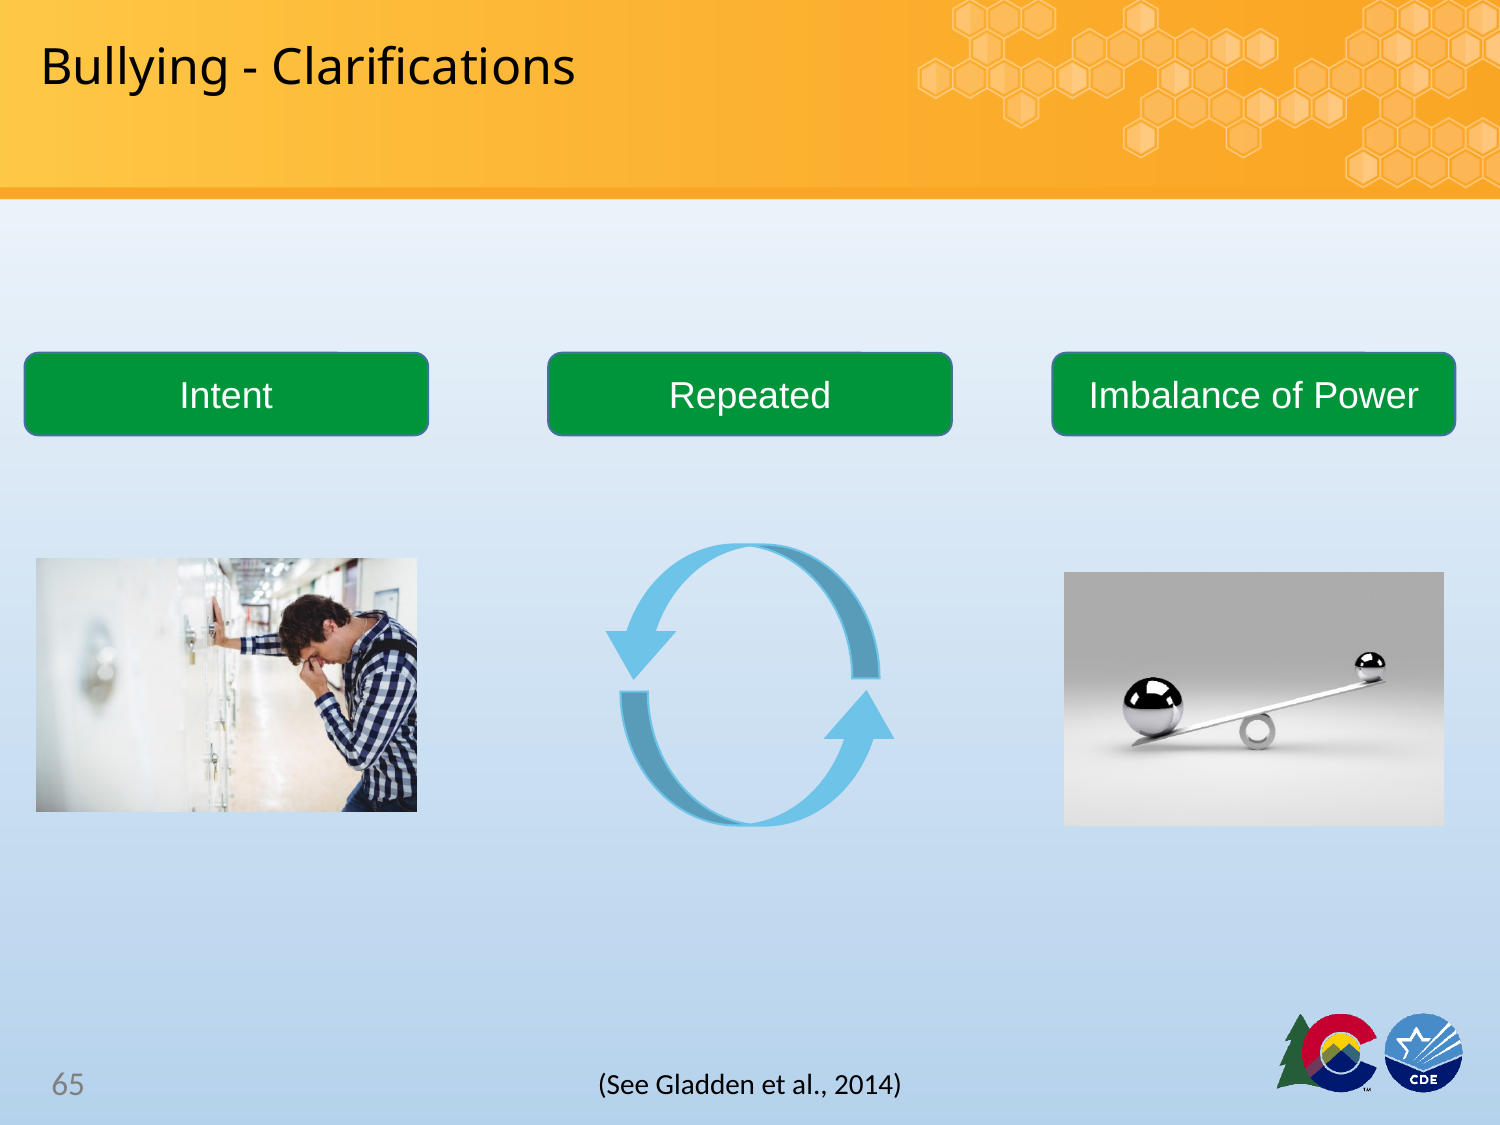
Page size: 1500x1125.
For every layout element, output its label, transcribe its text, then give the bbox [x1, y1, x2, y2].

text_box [600, 544, 900, 826]
picture [0, 0, 1500, 200]
text_box (See Gladden et al., 2014) [191, 1057, 1309, 1108]
title Bullying - Clarifications [40, 41, 1038, 166]
text_box Intent [23, 351, 430, 437]
picture [1275, 1012, 1463, 1093]
text_box Imbalance of Power [1051, 351, 1457, 437]
text_box Repeated [547, 351, 953, 437]
picture [1064, 572, 1444, 826]
picture [36, 558, 417, 812]
slide_number 65 [36, 1054, 375, 1115]
